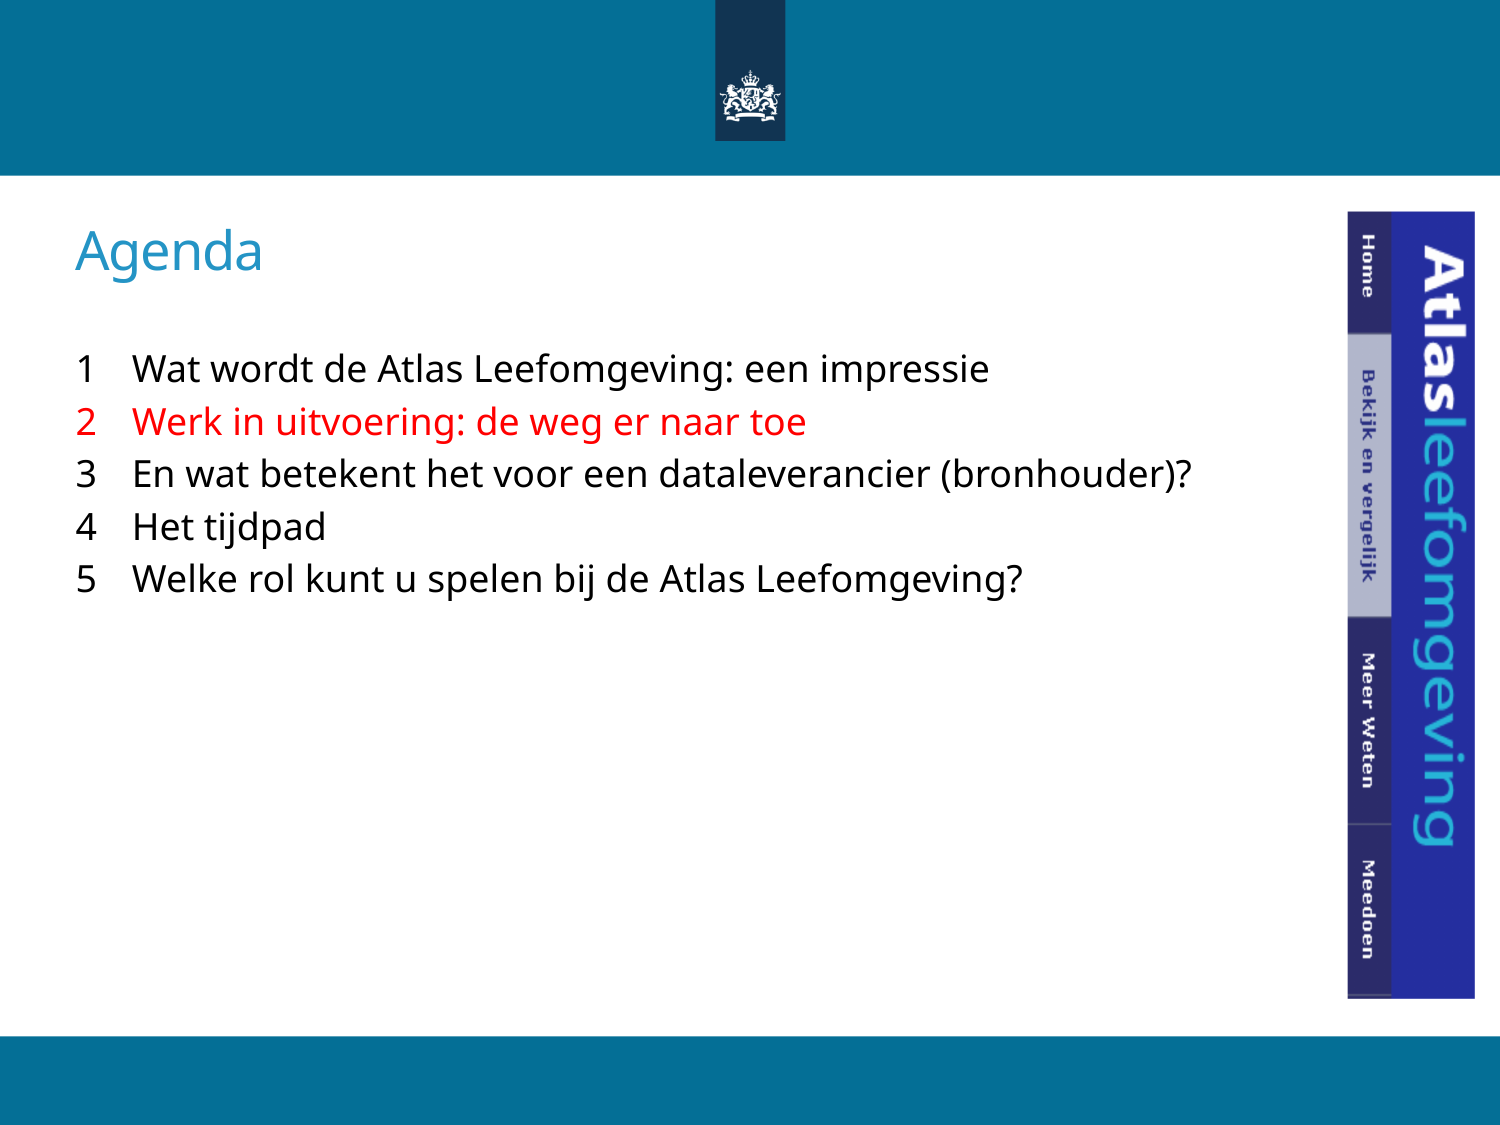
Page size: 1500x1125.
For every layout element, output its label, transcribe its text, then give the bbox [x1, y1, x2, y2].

title Agenda [60, 201, 1348, 297]
picture [1016, 212, 1500, 998]
list Wat wordt de Atlas Leefomgeving: een impressie Werk in uitvoering: de weg er naar toe En wat betekent het voor een dataleverancier (bronhouder)? Het tijdpad Welke rol kunt u spelen bij de Atlas Leefomgeving? [60, 337, 1347, 997]
picture [716, 0, 784, 140]
